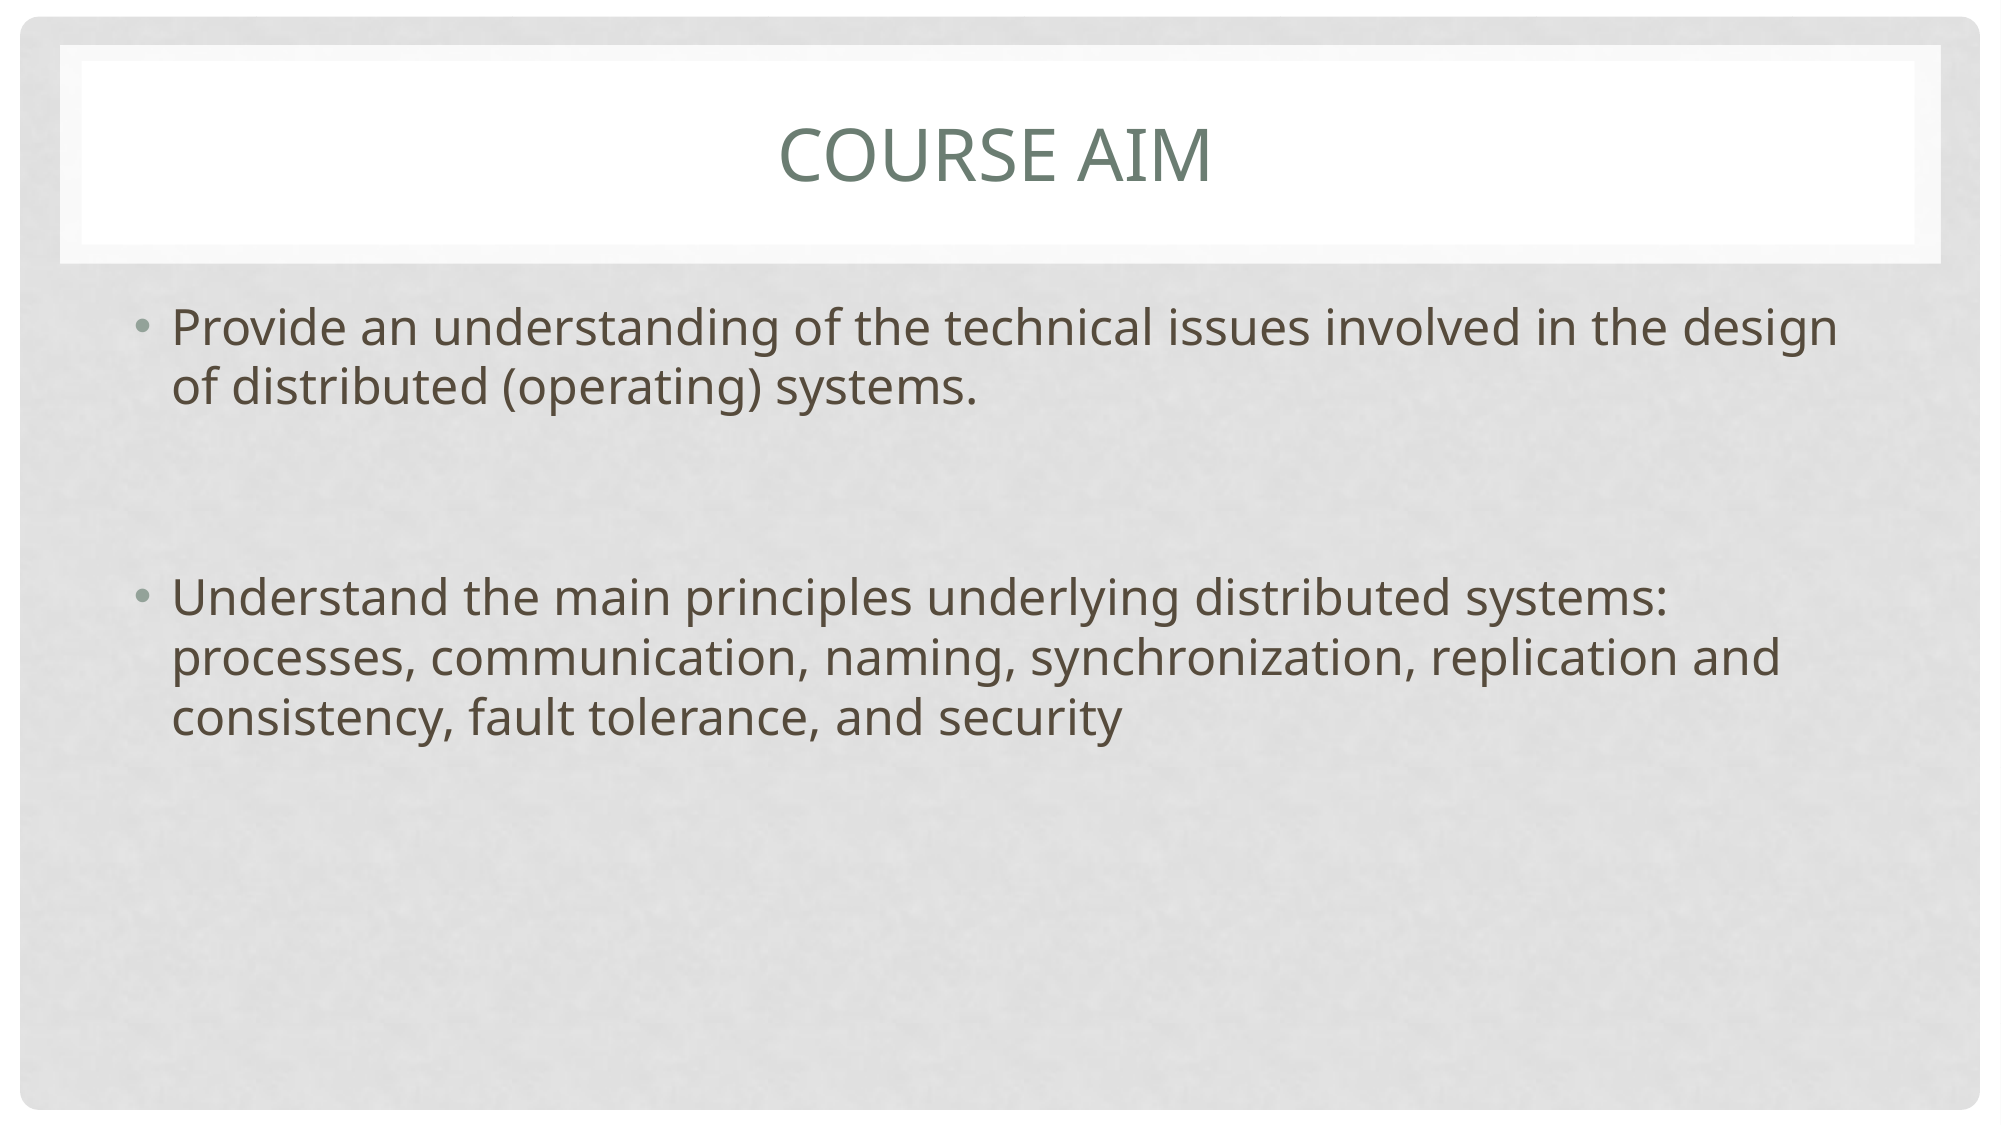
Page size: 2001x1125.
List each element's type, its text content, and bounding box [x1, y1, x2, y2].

list Provide an understanding of the technical issues involved in the design of distributed (operating) systems. Understand the main principles underlying distributed systems: processes, communication, naming, synchronization, replication and consistency, fault tolerance, and security [99, 287, 1900, 1005]
title Course Aim [93, 66, 1900, 238]
